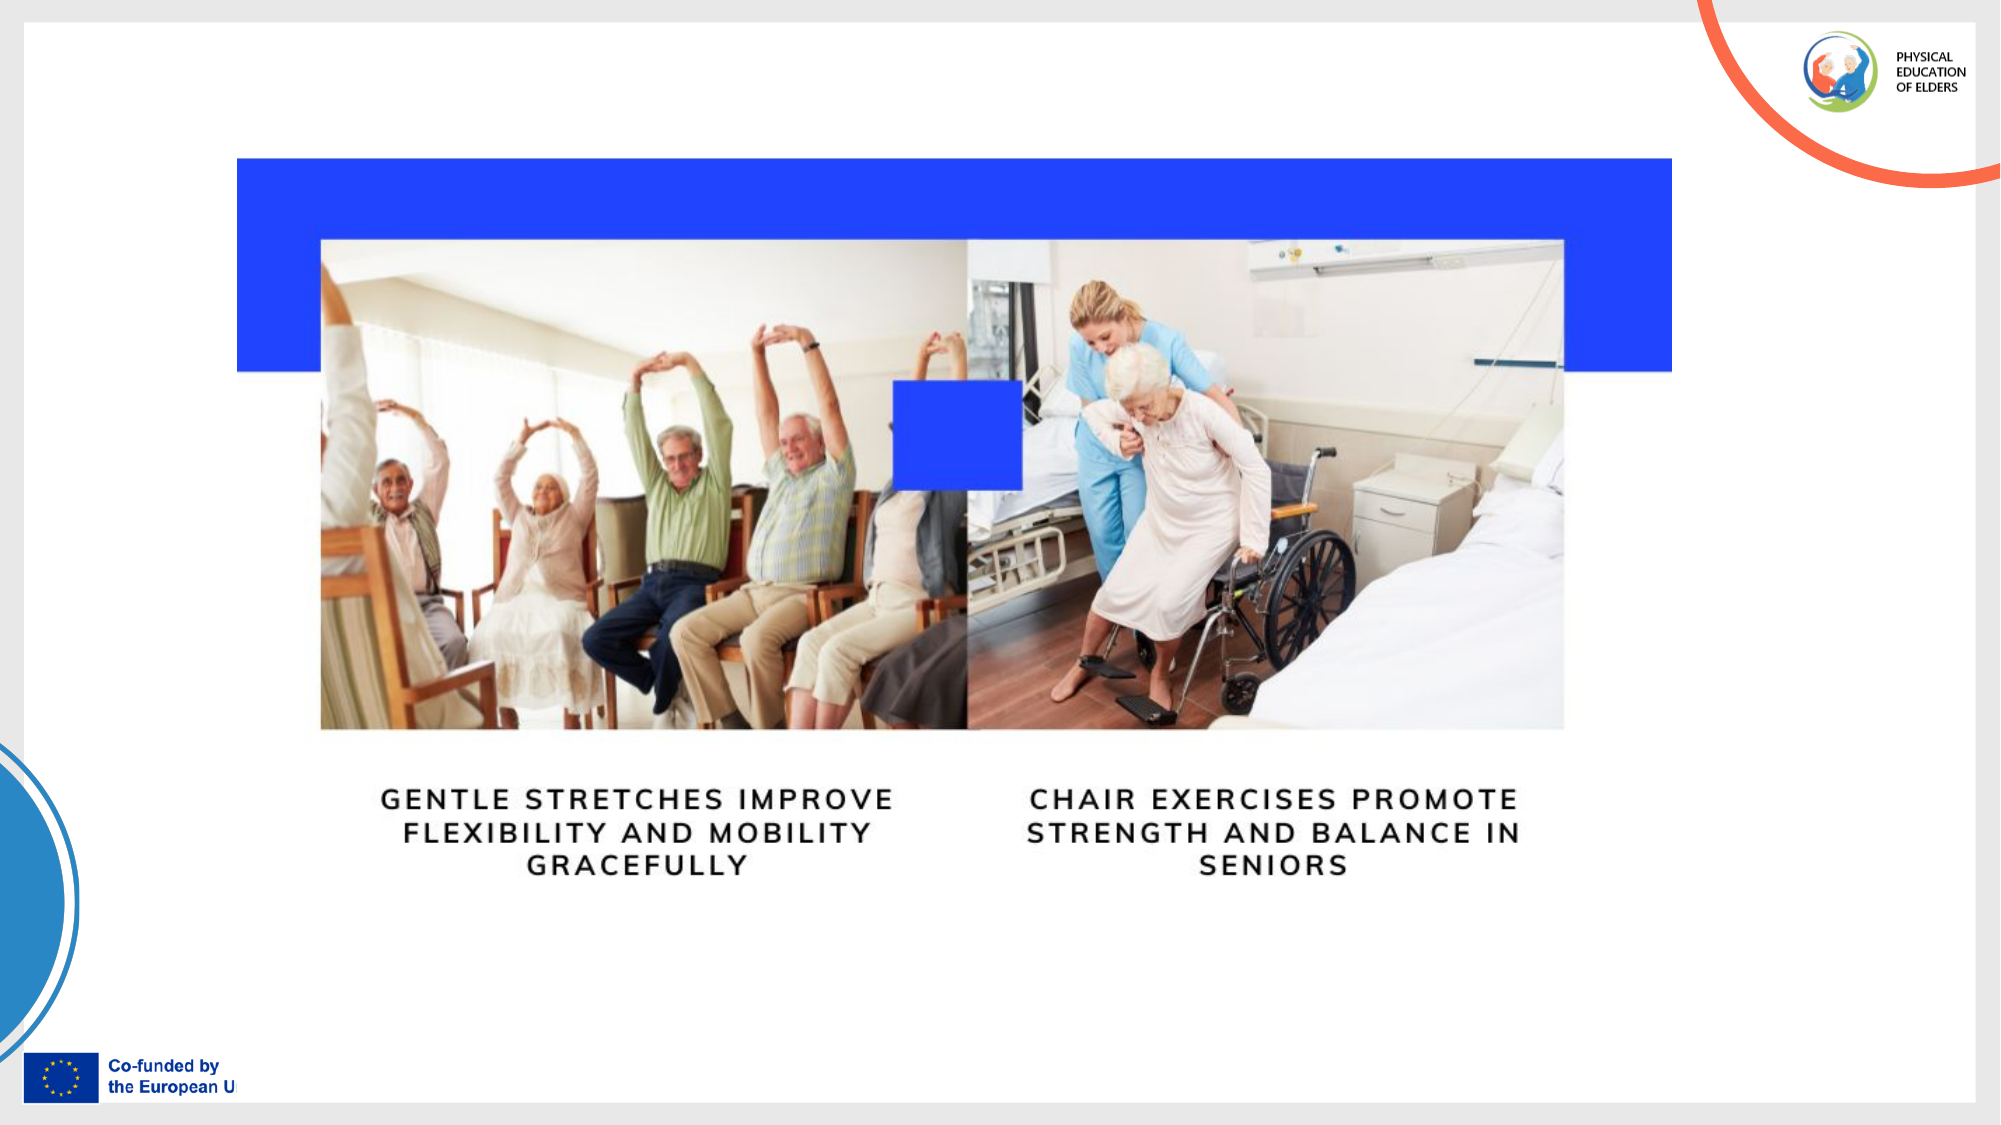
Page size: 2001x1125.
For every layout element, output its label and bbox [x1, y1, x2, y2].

picture [0, 703, 281, 1107]
picture [1791, 23, 1994, 121]
list [237, 24, 1672, 1101]
